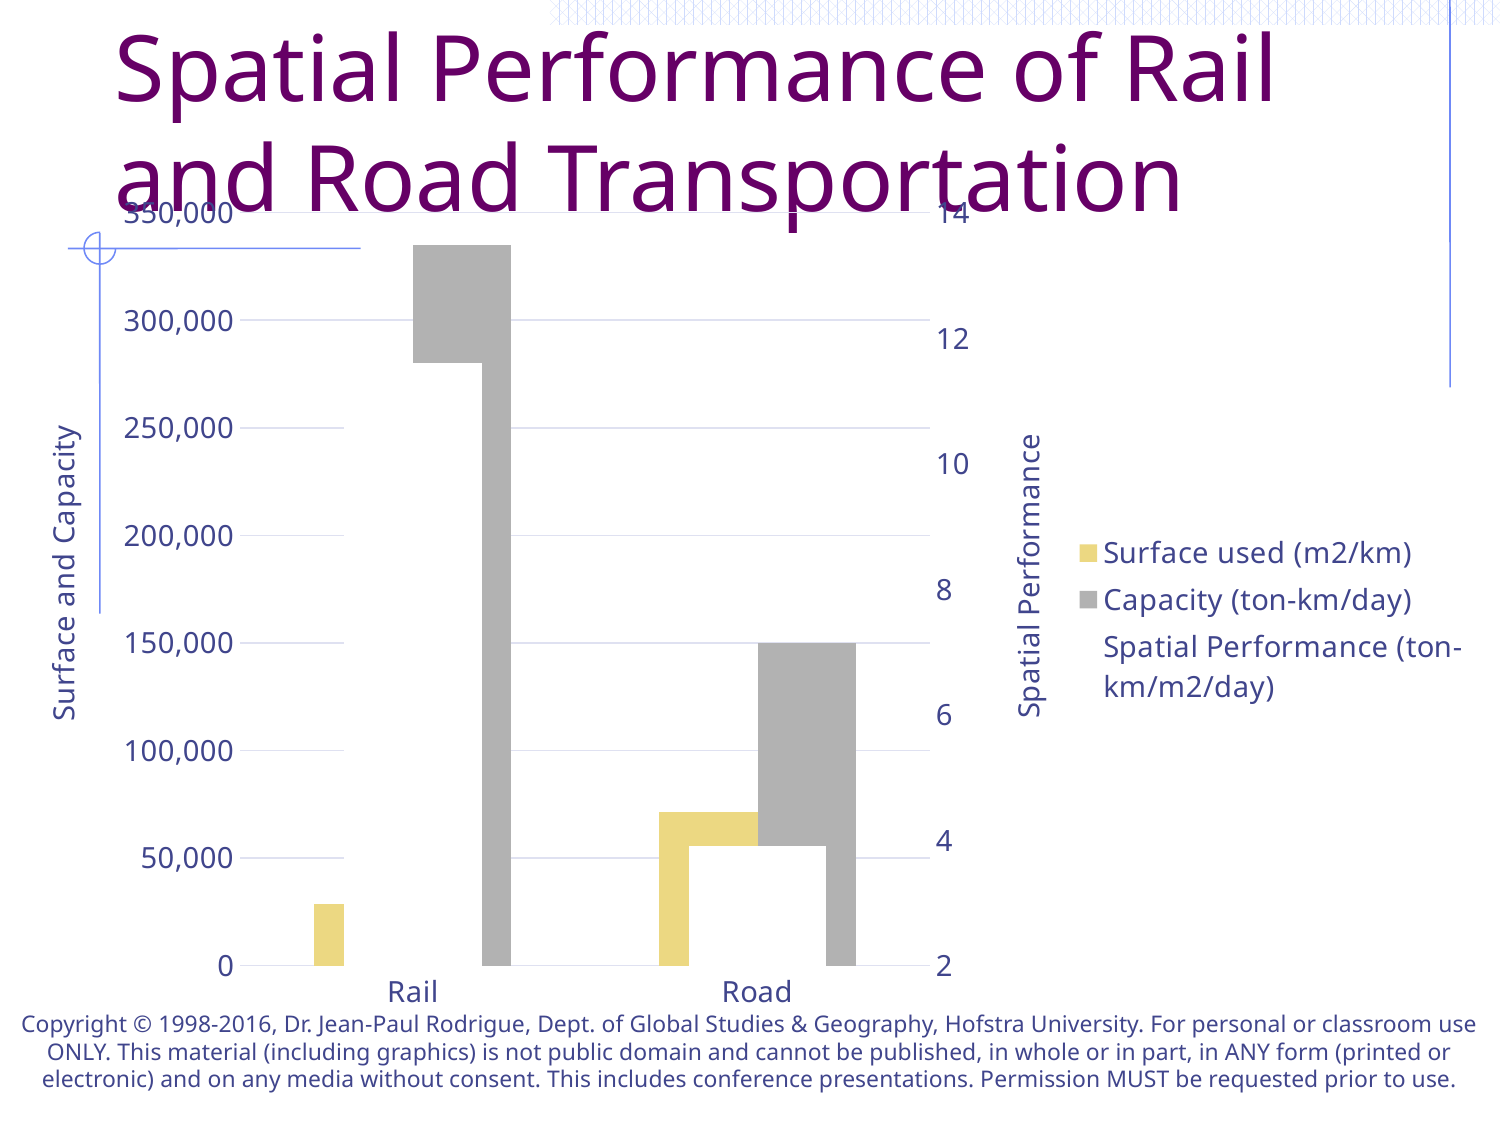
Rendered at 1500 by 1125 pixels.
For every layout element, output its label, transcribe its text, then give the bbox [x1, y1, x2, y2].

footer Copyright © 1998-2016, Dr. Jean-Paul Rodrigue, Dept. of Global Studies & Geography, Hofstra University. For personal or classroom use ONLY. This material (including graphics) is not public domain and cannot be published, in whole or in part, in ANY form (printed or electronic) and on any media without consent. This includes conference presentations. Permission MUST be requested prior to use. [0, 1024, 1500, 1101]
chart [14, 177, 1486, 1063]
title Spatial Performance of Rail and Road Transportation [99, 49, 1376, 175]
